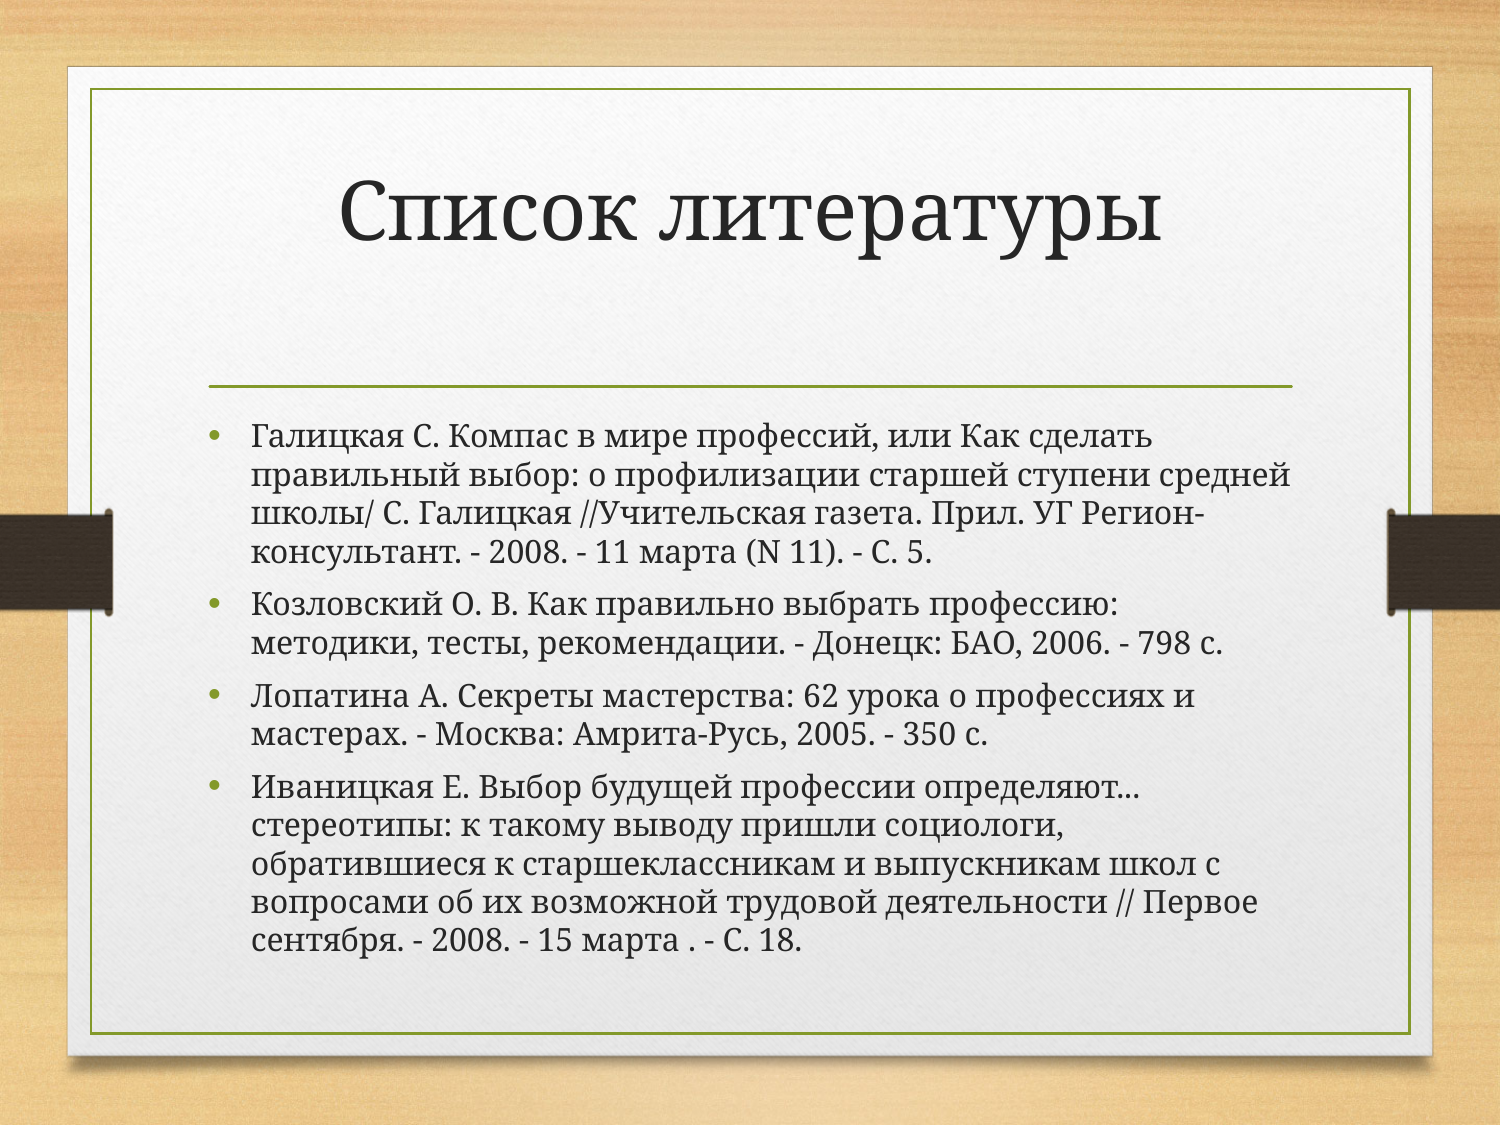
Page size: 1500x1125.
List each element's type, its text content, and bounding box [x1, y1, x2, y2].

picture [0, 0, 1500, 1125]
list Галицкая С. Компас в мире профессий, или Как сделать правильный выбор: о профилизации старшей ступени средней школы/ С. Галицкая //Учительская газета. Прил. УГ Регион-консультант. - 2008. - 11 марта (N 11). - С. 5. Козловский О. В. Как правильно выбрать профессию: методики, тесты, рекомендации. - Донецк: БАО, 2006. - 798 с. Лопатина А. Секреты мастерства: 62 урока о профессиях и мастерах. - Москва: Амрита-Русь, 2005. - 350 с. Иваницкая Е. Выбор будущей профессии определяют... стереотипы: к такому выводу пришли социологи, обратившиеся к старшеклассникам и выпускникам школ с вопросами об их возможной трудовой деятельности // Первое сентября. - 2008. - 15 марта . - С. 18. [193, 408, 1309, 974]
title Список литературы [193, 150, 1309, 365]
